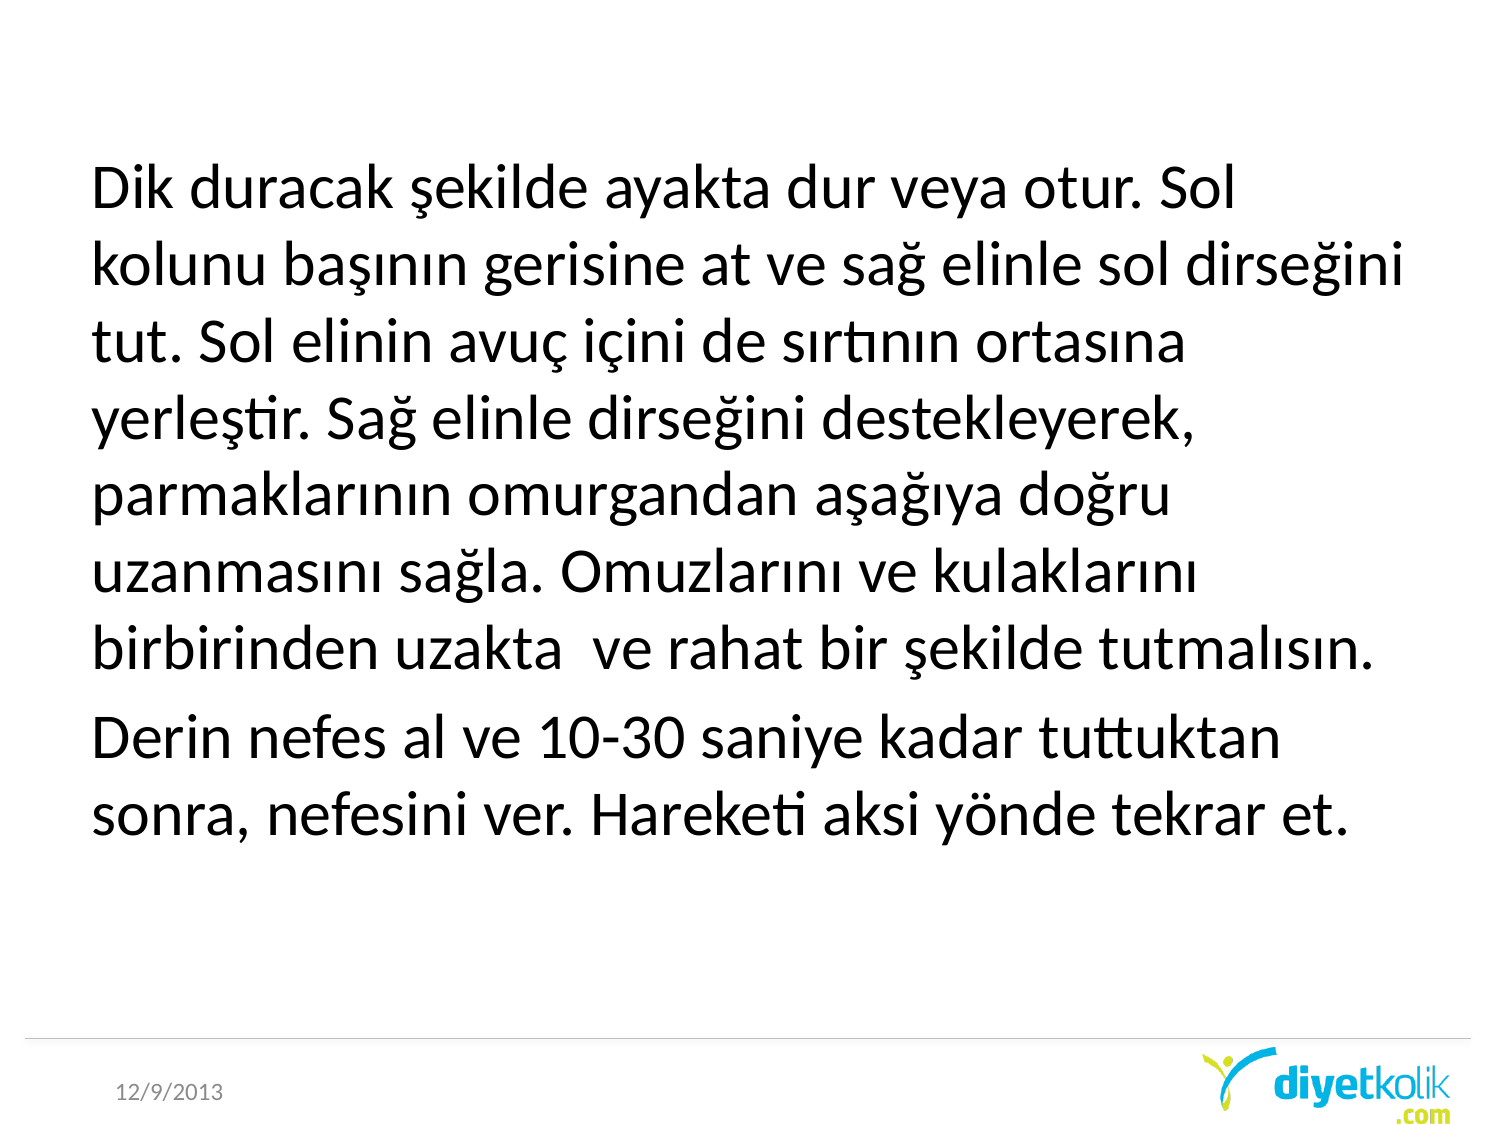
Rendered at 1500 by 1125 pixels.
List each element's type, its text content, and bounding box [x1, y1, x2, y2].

list Dik duracak şekilde ayakta dur veya otur. Sol kolunu başının gerisine at ve sağ elinle sol dirseğini tut. Sol elinin avuç içini de sırtının ortasına yerleştir. Sağ elinle dirseğini destekleyerek, parmaklarının omurgandan aşağıya doğru uzanmasını sağla. Omuzlarını ve kulaklarını birbirinden uzakta ve rahat bir şekilde tutmalısın. Derin nefes al ve 10-30 saniye kadar tuttuktan sonra, nefesini ver. Hareketi aksi yönde tekrar et. [76, 137, 1427, 917]
picture [1202, 1047, 1450, 1124]
